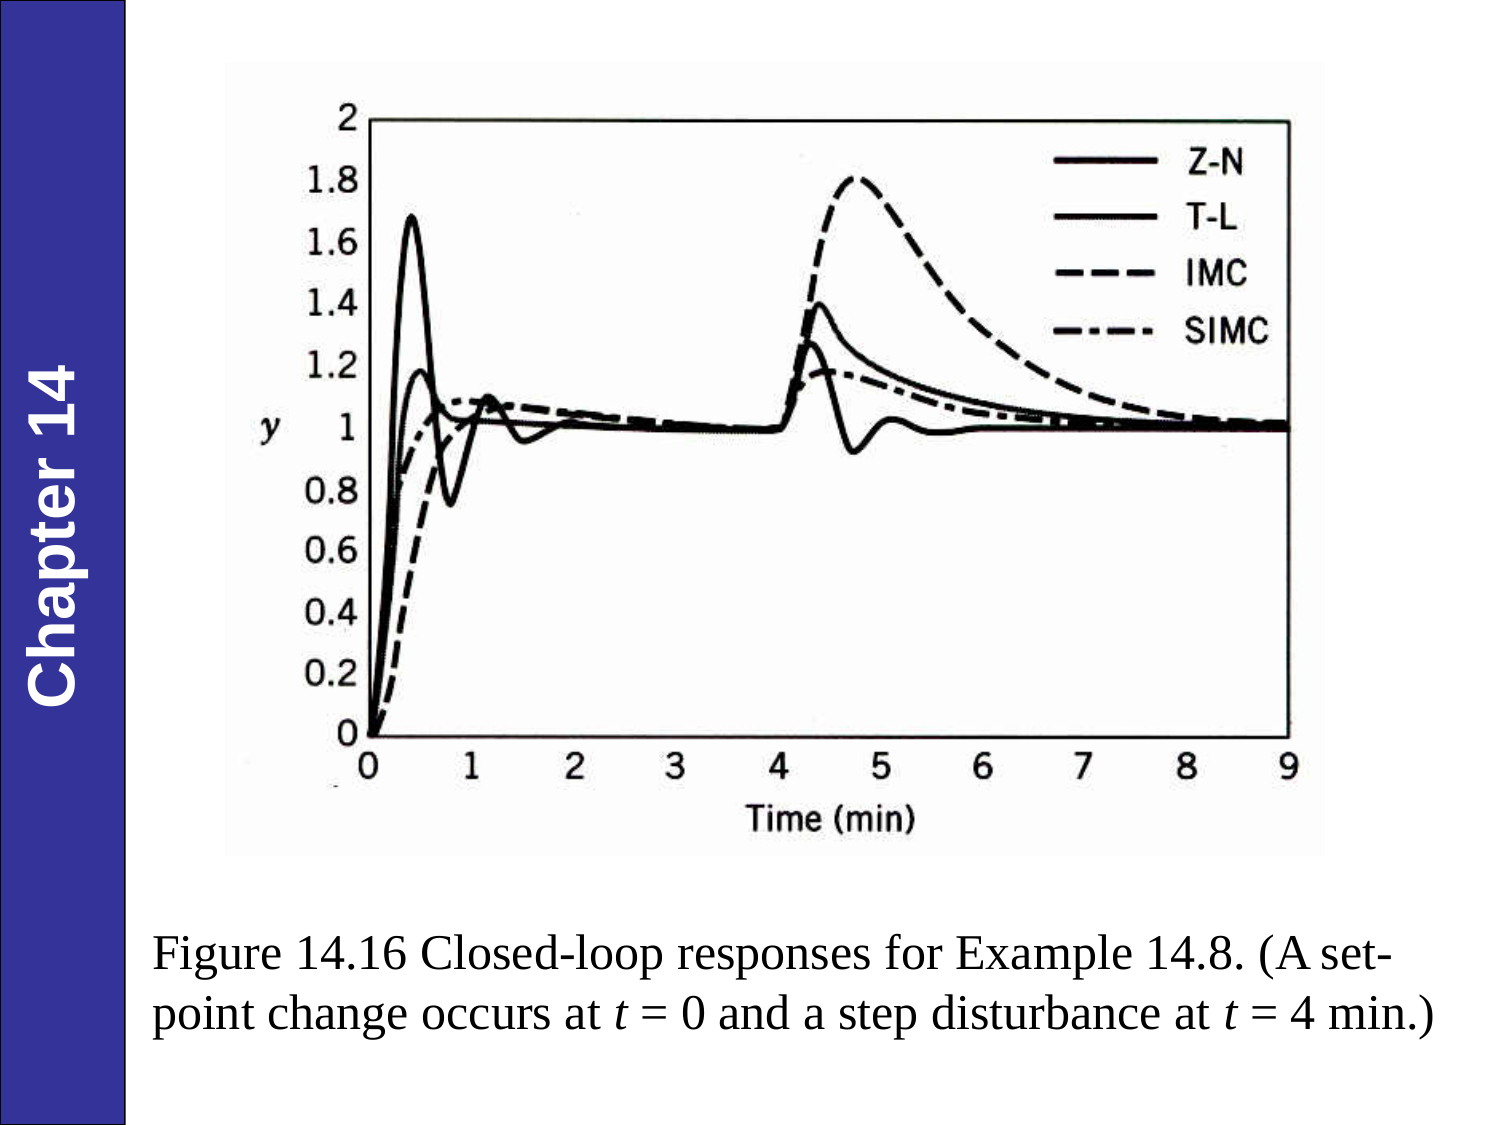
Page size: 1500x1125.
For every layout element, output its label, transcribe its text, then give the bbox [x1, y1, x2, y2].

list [224, 62, 1326, 857]
text_box Figure 14.16 Closed-loop responses for Example 14.8. (A set-point change occurs at t = 0 and a step disturbance at t = 4 min.) [137, 912, 1500, 1048]
